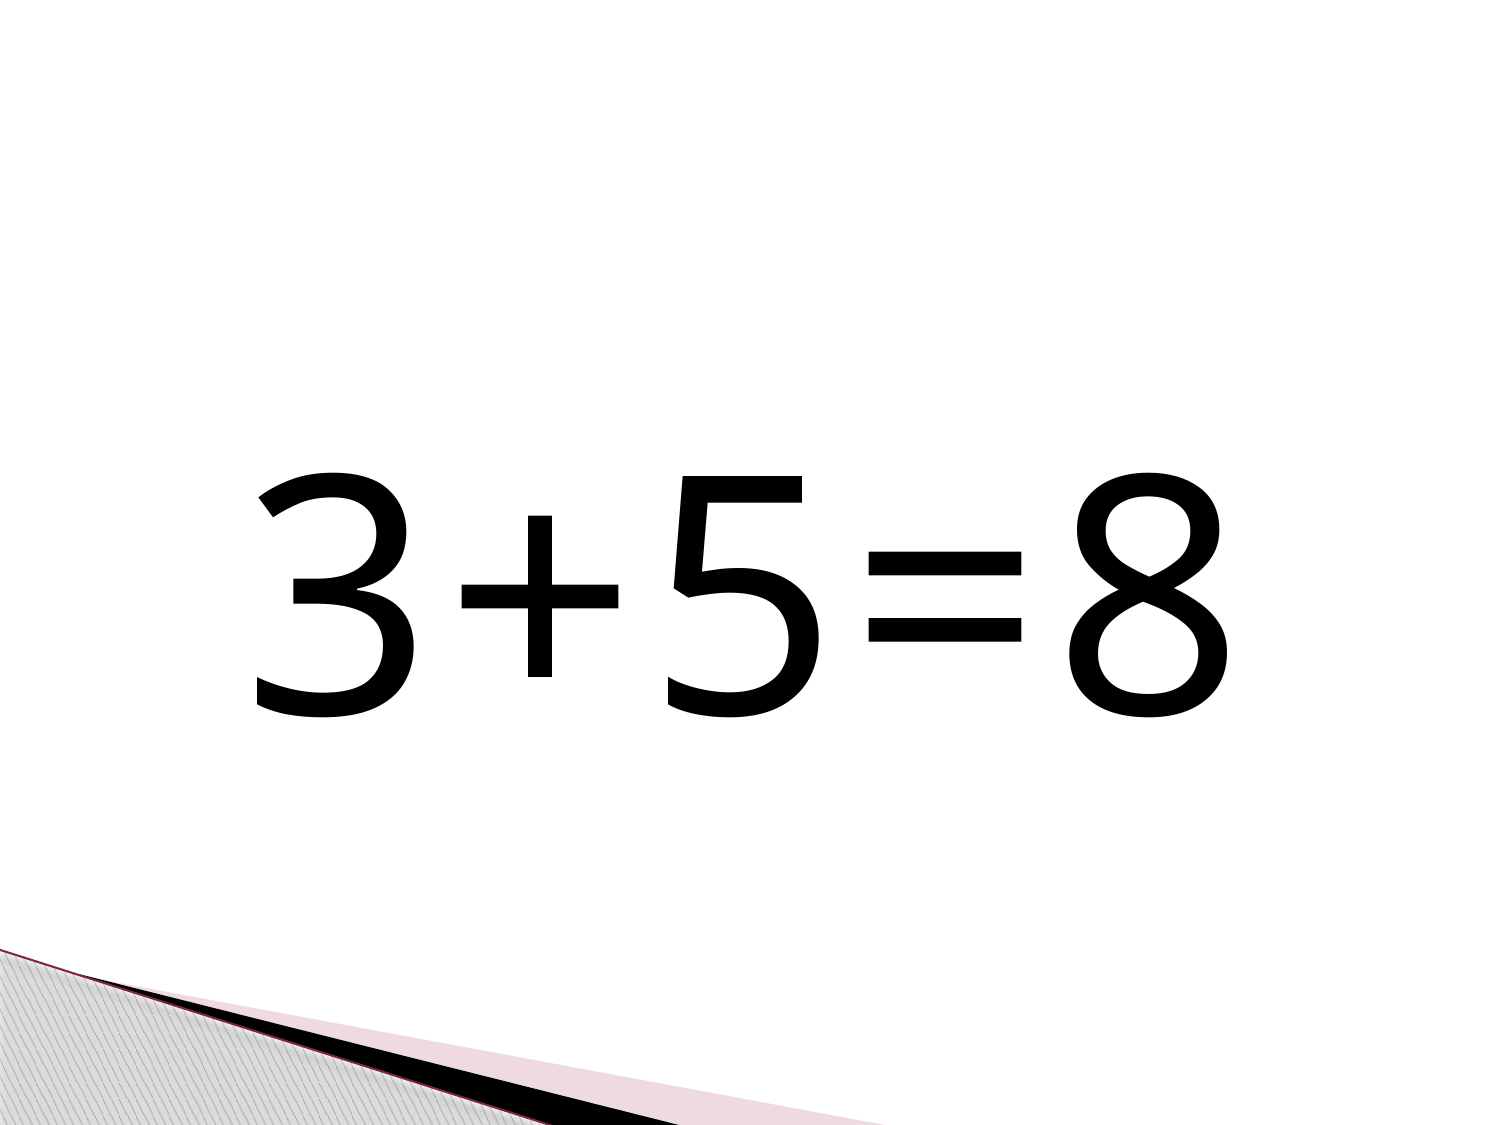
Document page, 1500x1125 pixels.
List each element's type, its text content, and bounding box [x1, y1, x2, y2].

text_box 3+5=8 [87, 274, 1400, 789]
